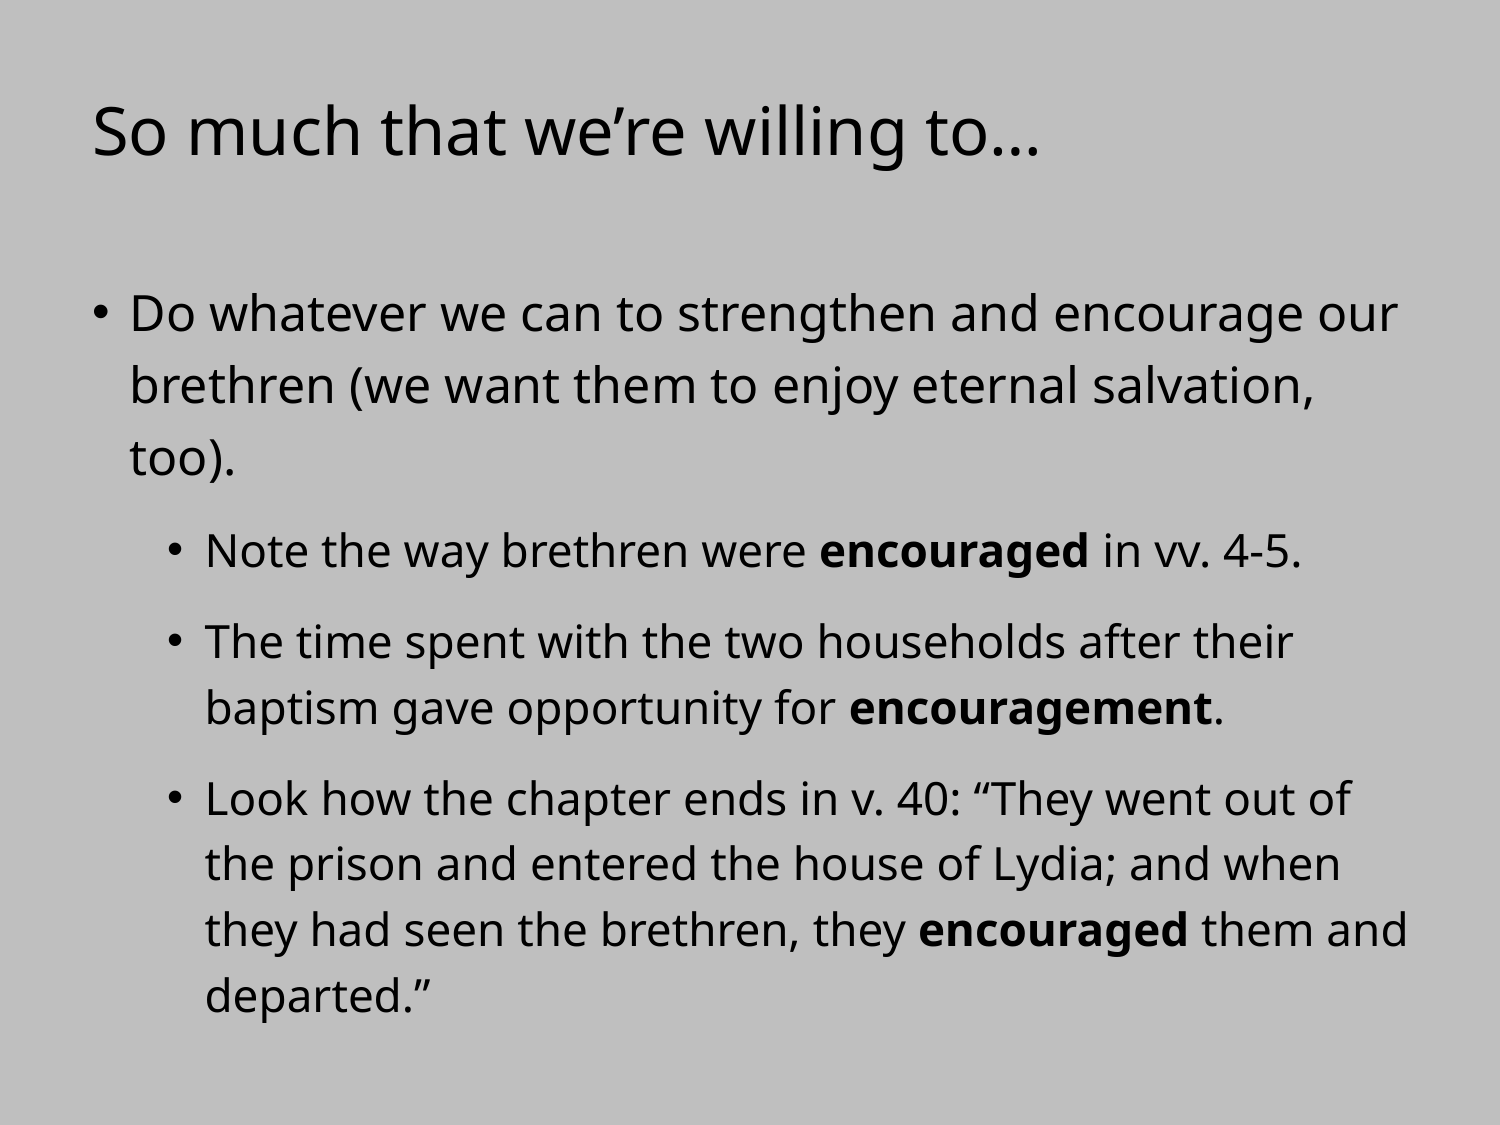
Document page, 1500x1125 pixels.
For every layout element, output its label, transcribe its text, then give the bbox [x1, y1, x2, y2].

list Do whatever we can to strengthen and encourage our brethren (we want them to enjoy eternal salvation, too). Note the way brethren were encouraged in vv. 4-5. The time spent with the two households after their baptism gave opportunity for encouragement. Look how the chapter ends in v. 40: “They went out of the prison and entered the house of Lydia; and when they had seen the brethren, they encouraged them and departed.” [77, 241, 1426, 1050]
title So much that we’re willing to… [77, 59, 1397, 208]
